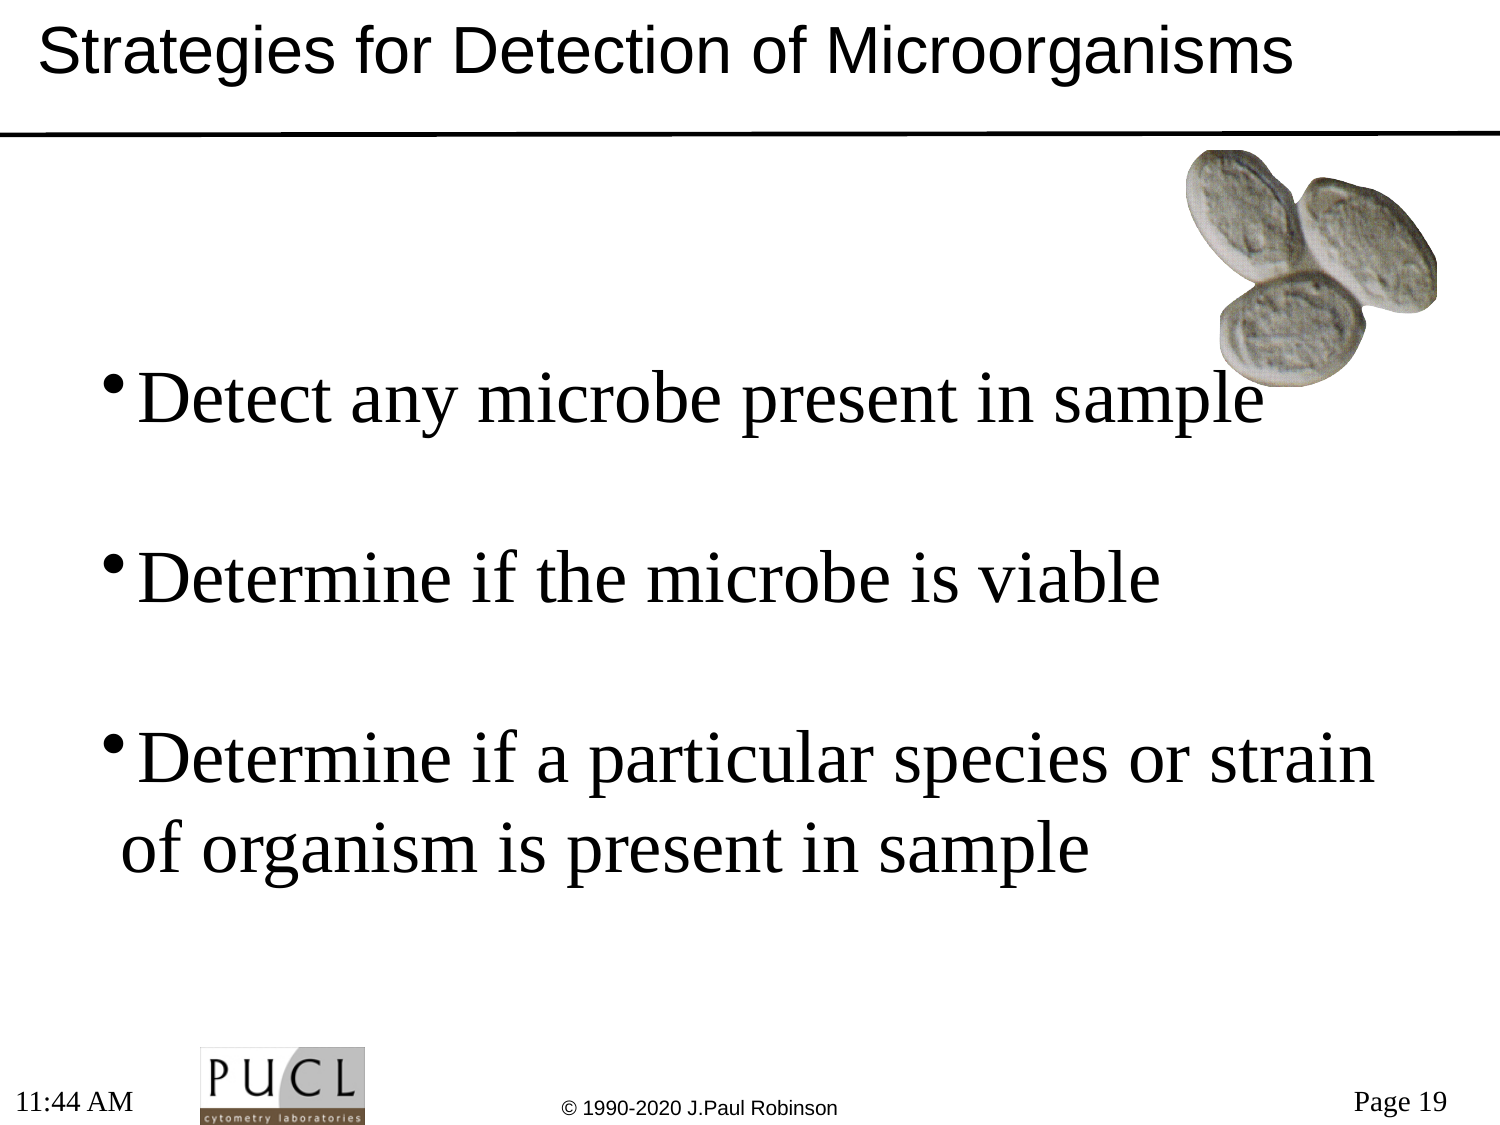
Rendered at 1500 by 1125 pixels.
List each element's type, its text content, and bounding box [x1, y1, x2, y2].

picture [200, 1047, 365, 1125]
text_box Strategies for Detection of Microorganisms [22, 0, 1312, 175]
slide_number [0, 1074, 163, 1125]
picture [1185, 149, 1438, 388]
footer © 1990-2020 J.Paul Robinson [462, 1087, 938, 1125]
text_box Detect any microbe present in sample Determine if the microbe is viable Determine if a particular species or strain of organism is present in sample [86, 340, 1393, 896]
